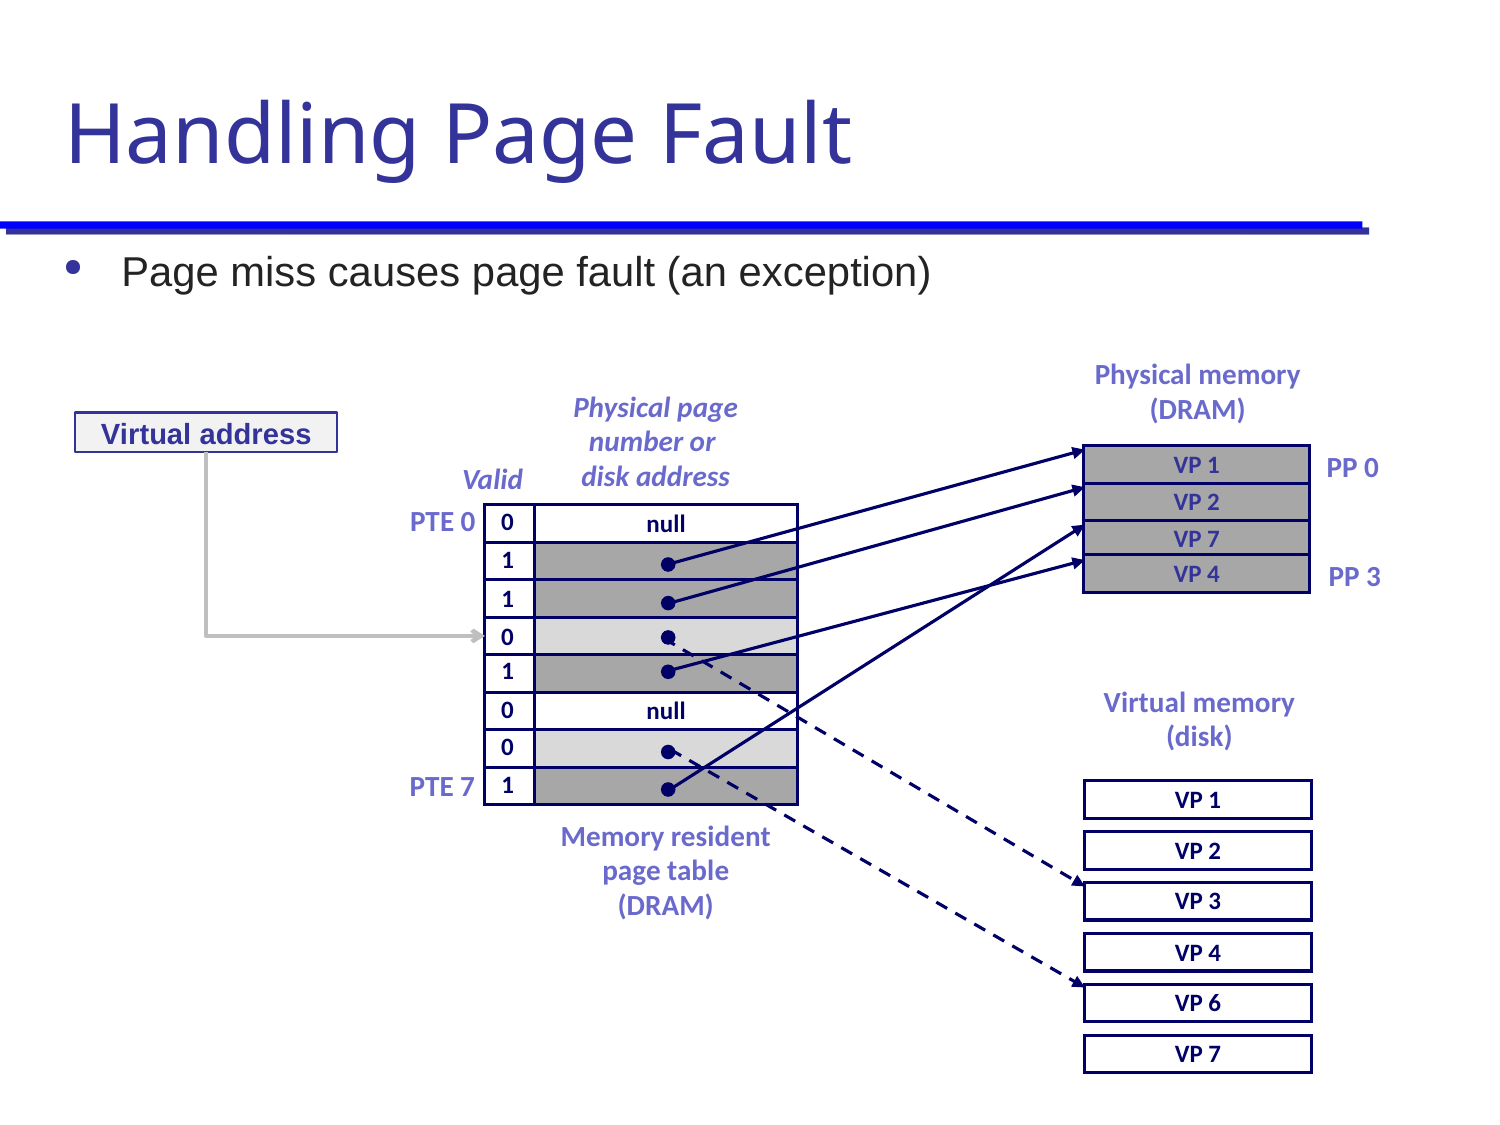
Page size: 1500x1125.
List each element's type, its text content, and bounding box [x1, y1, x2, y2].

text_box PP 3 [1313, 550, 1396, 601]
text_box [991, 524, 1085, 584]
text_box VP 2 [1084, 831, 1312, 870]
text_box [661, 596, 675, 610]
text_box [529, 730, 535, 767]
text_box [661, 665, 675, 679]
text_box [529, 654, 535, 693]
text_box [535, 654, 798, 693]
text_box VP 3 [1084, 882, 1312, 921]
text_box [661, 631, 675, 644]
text_box PTE 7 [394, 761, 490, 811]
text_box 1 [486, 537, 529, 575]
text_box VP 7 [1083, 521, 1310, 554]
text_box [661, 558, 675, 571]
text_box [1067, 874, 1084, 887]
title Handling Page Fault [48, 58, 1408, 188]
text_box [661, 745, 675, 759]
text_box null [535, 693, 798, 730]
text_box 1 [490, 770, 529, 808]
text_box 0 [486, 621, 529, 648]
text_box [529, 767, 535, 805]
text_box [529, 693, 535, 730]
text_box VP 1 [1083, 445, 1310, 484]
text_box [529, 579, 535, 617]
text_box [669, 557, 1085, 671]
text_box Memory resident page table (DRAM) [545, 811, 786, 930]
text_box [529, 505, 535, 542]
text_box Virtual memory (disk) [1088, 677, 1311, 762]
list Page miss causes page fault (an exception) [50, 237, 1413, 362]
text_box [535, 767, 798, 805]
text_box [707, 730, 798, 767]
text_box [535, 542, 798, 579]
text_box VP 1 [1084, 780, 1312, 819]
text_box 1 [486, 648, 529, 687]
text_box VP 4 [1083, 554, 1310, 593]
text_box Physical page number or disk address [558, 382, 753, 501]
text_box VP 2 [1083, 484, 1310, 521]
text_box [1071, 975, 1084, 988]
text_box [535, 617, 798, 654]
text_box [535, 730, 761, 767]
text_box Physical memory (DRAM) [1079, 349, 1316, 434]
text_box [529, 542, 535, 579]
text_box [675, 484, 1083, 602]
text_box VP 7 [1084, 1035, 1312, 1073]
text_box 1 [486, 575, 529, 621]
text_box 0 [491, 499, 529, 537]
text_box [529, 617, 535, 654]
text_box VP 4 [1084, 933, 1312, 972]
text_box Valid [447, 454, 560, 505]
text_box PTE 0 [442, 496, 491, 547]
text_box Virtual address [75, 412, 248, 453]
text_box 0 [486, 724, 529, 770]
text_box VP 6 [1084, 984, 1312, 1022]
text_box 0 [486, 687, 529, 724]
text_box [253, 404, 438, 684]
text_box [675, 446, 1083, 563]
text_box [661, 783, 675, 796]
text_box PP 0 [1311, 442, 1394, 493]
text_box [535, 579, 798, 617]
text_box null [535, 504, 798, 542]
